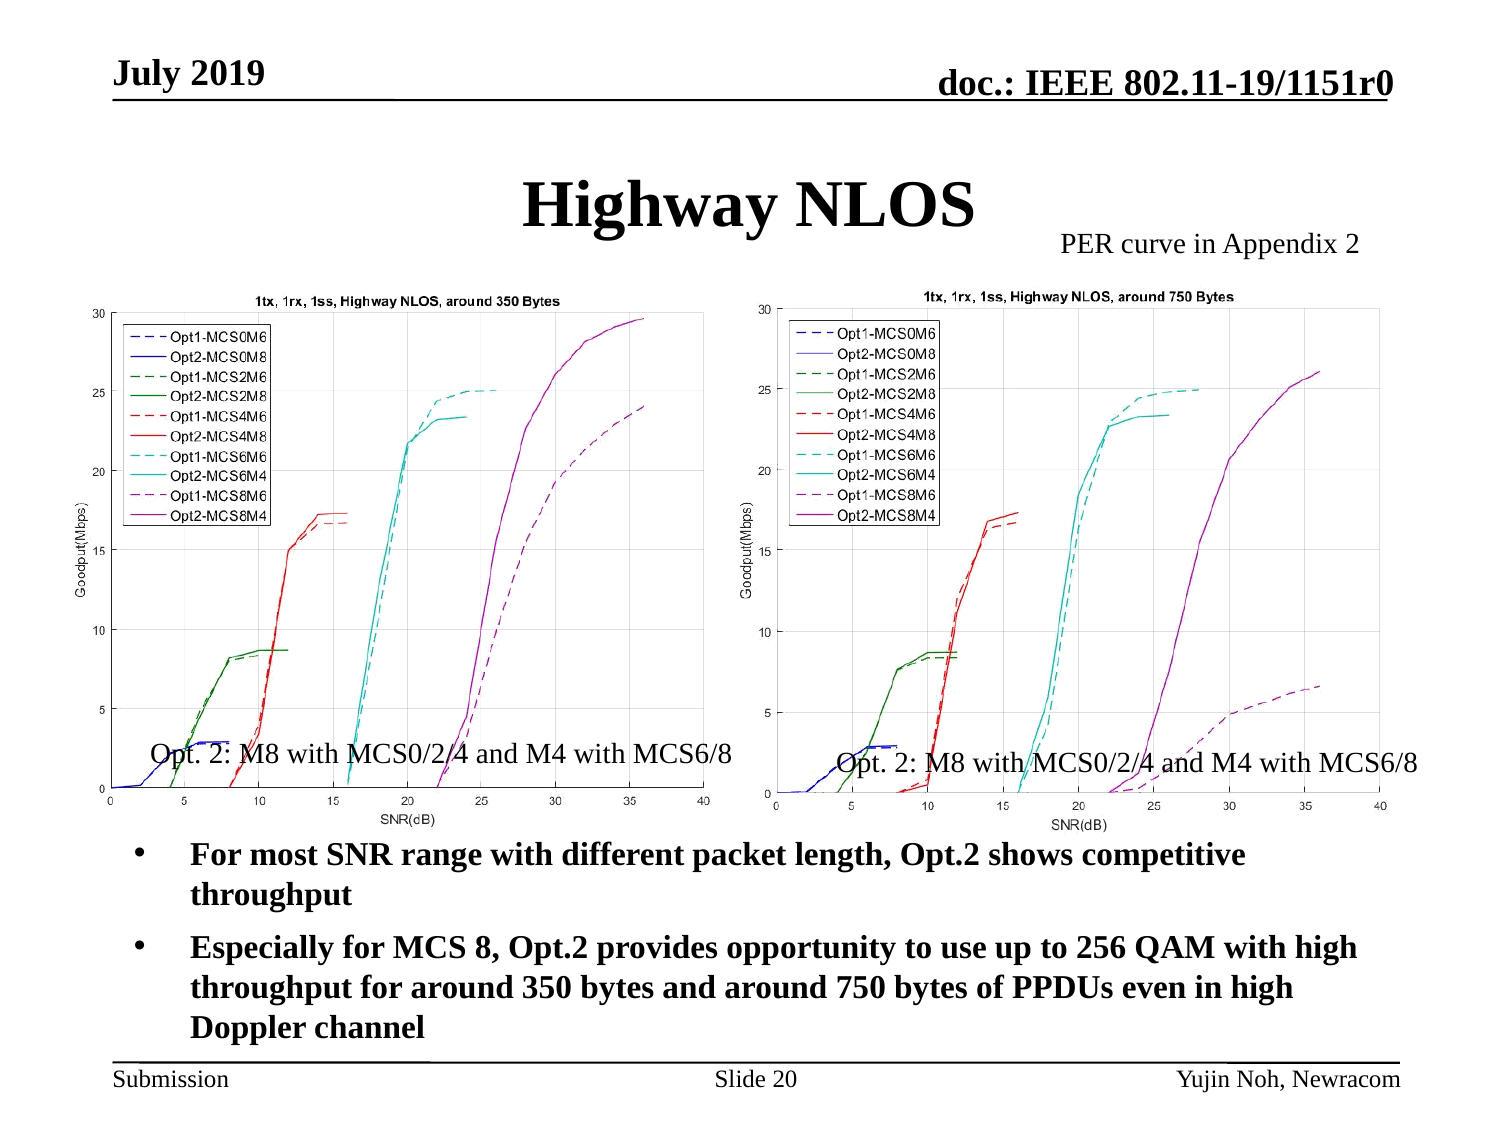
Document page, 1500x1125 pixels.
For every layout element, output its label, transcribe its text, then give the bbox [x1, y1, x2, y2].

picture [11, 263, 1455, 858]
list For most SNR range with different packet length, Opt.2 shows competitive throughput Especially for MCS 8, Opt.2 provides opportunity to use up to 256 QAM with high throughput for around 350 bytes and around 750 bytes of PPDUs even in high Doppler channel [118, 860, 1394, 1049]
slide_number Slide 20 [712, 1061, 800, 1123]
footer Yujin Noh, Newracom [878, 1061, 1402, 1093]
title Highway NLOS [112, 112, 1388, 267]
text_box PER curve in Appendix 2 [1045, 217, 1421, 261]
